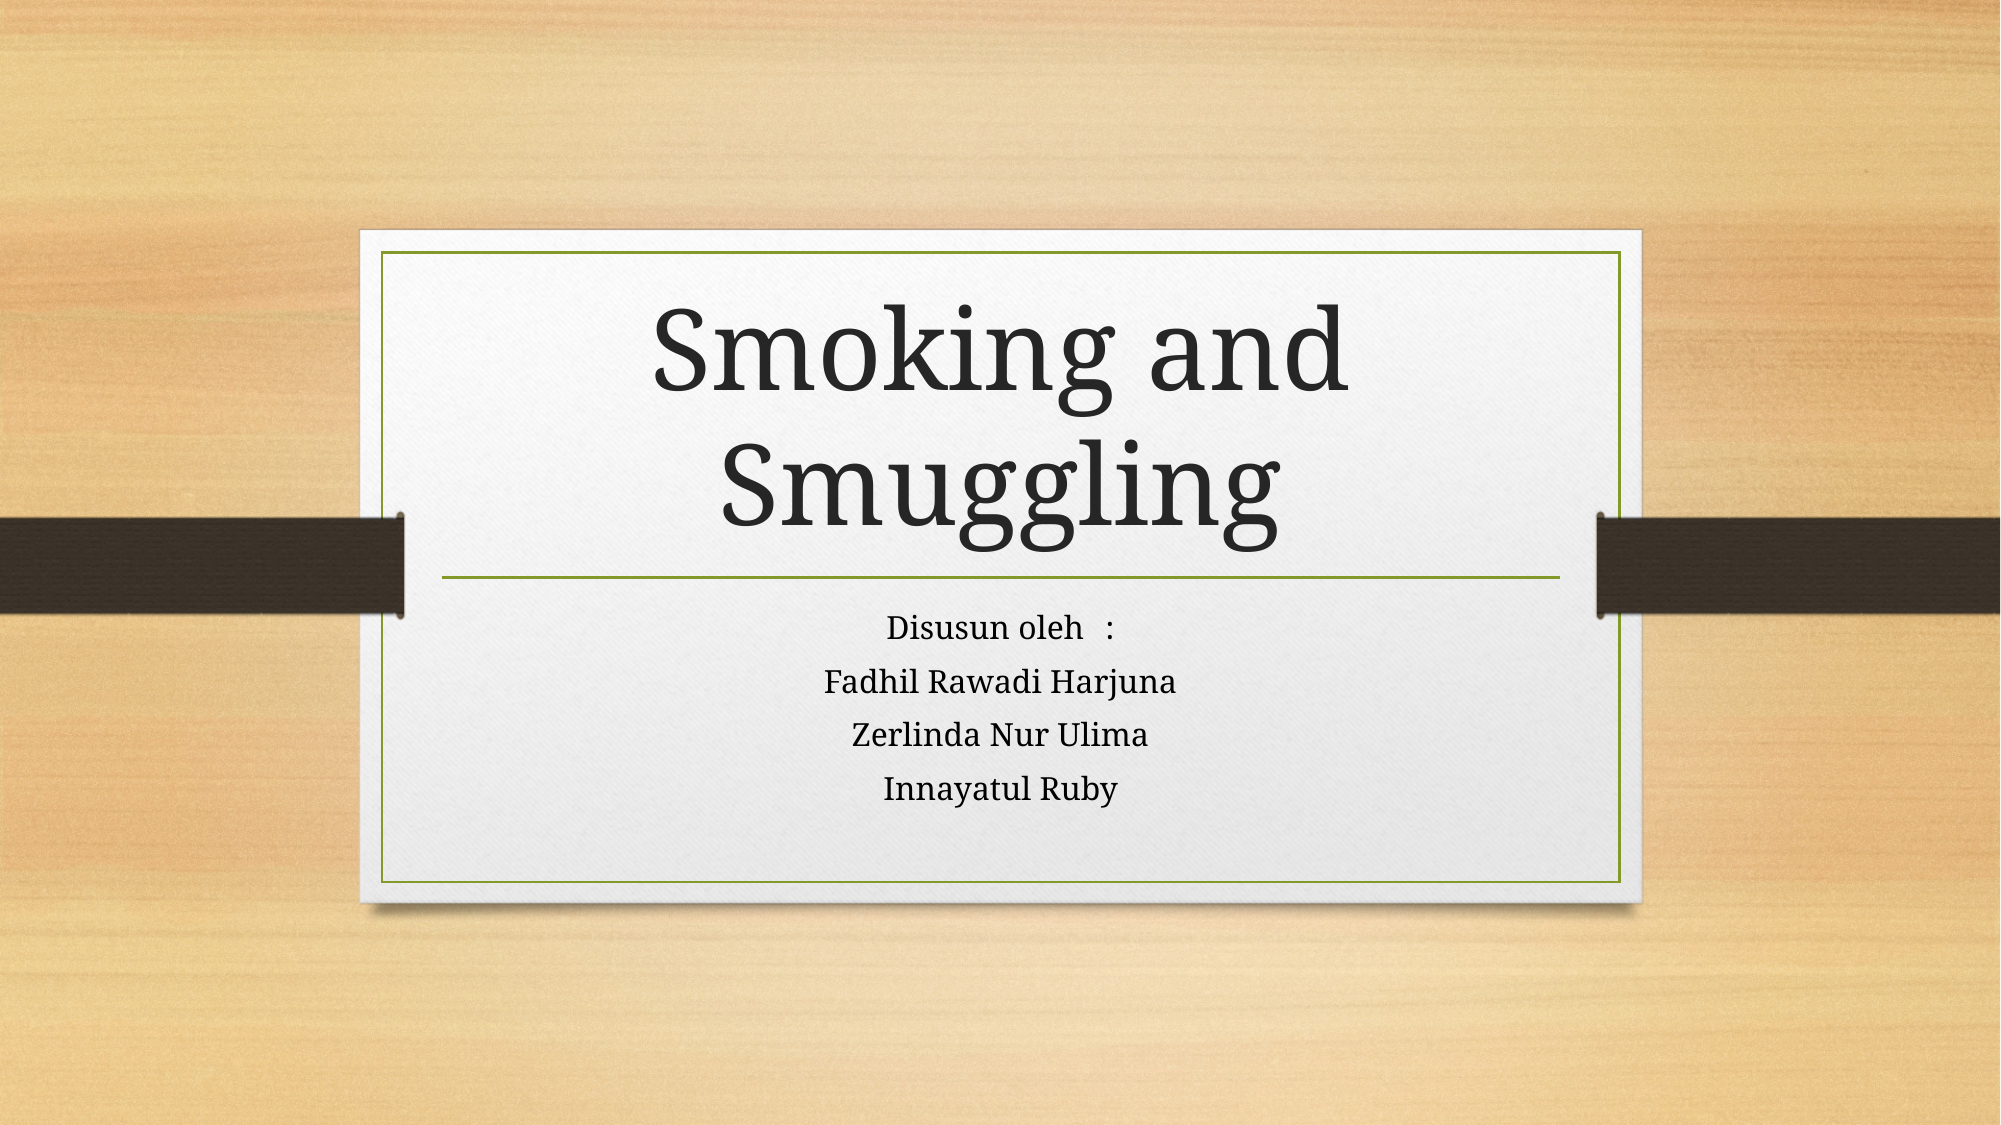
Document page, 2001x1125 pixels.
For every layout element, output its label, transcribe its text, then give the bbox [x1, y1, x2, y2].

title Smoking and Smuggling [441, 306, 1560, 556]
picture [0, 0, 2001, 1125]
subtitle Disusun oleh : Fadhil Rawadi Harjuna Zerlinda Nur Ulima Innayatul Ruby [441, 600, 1560, 817]
